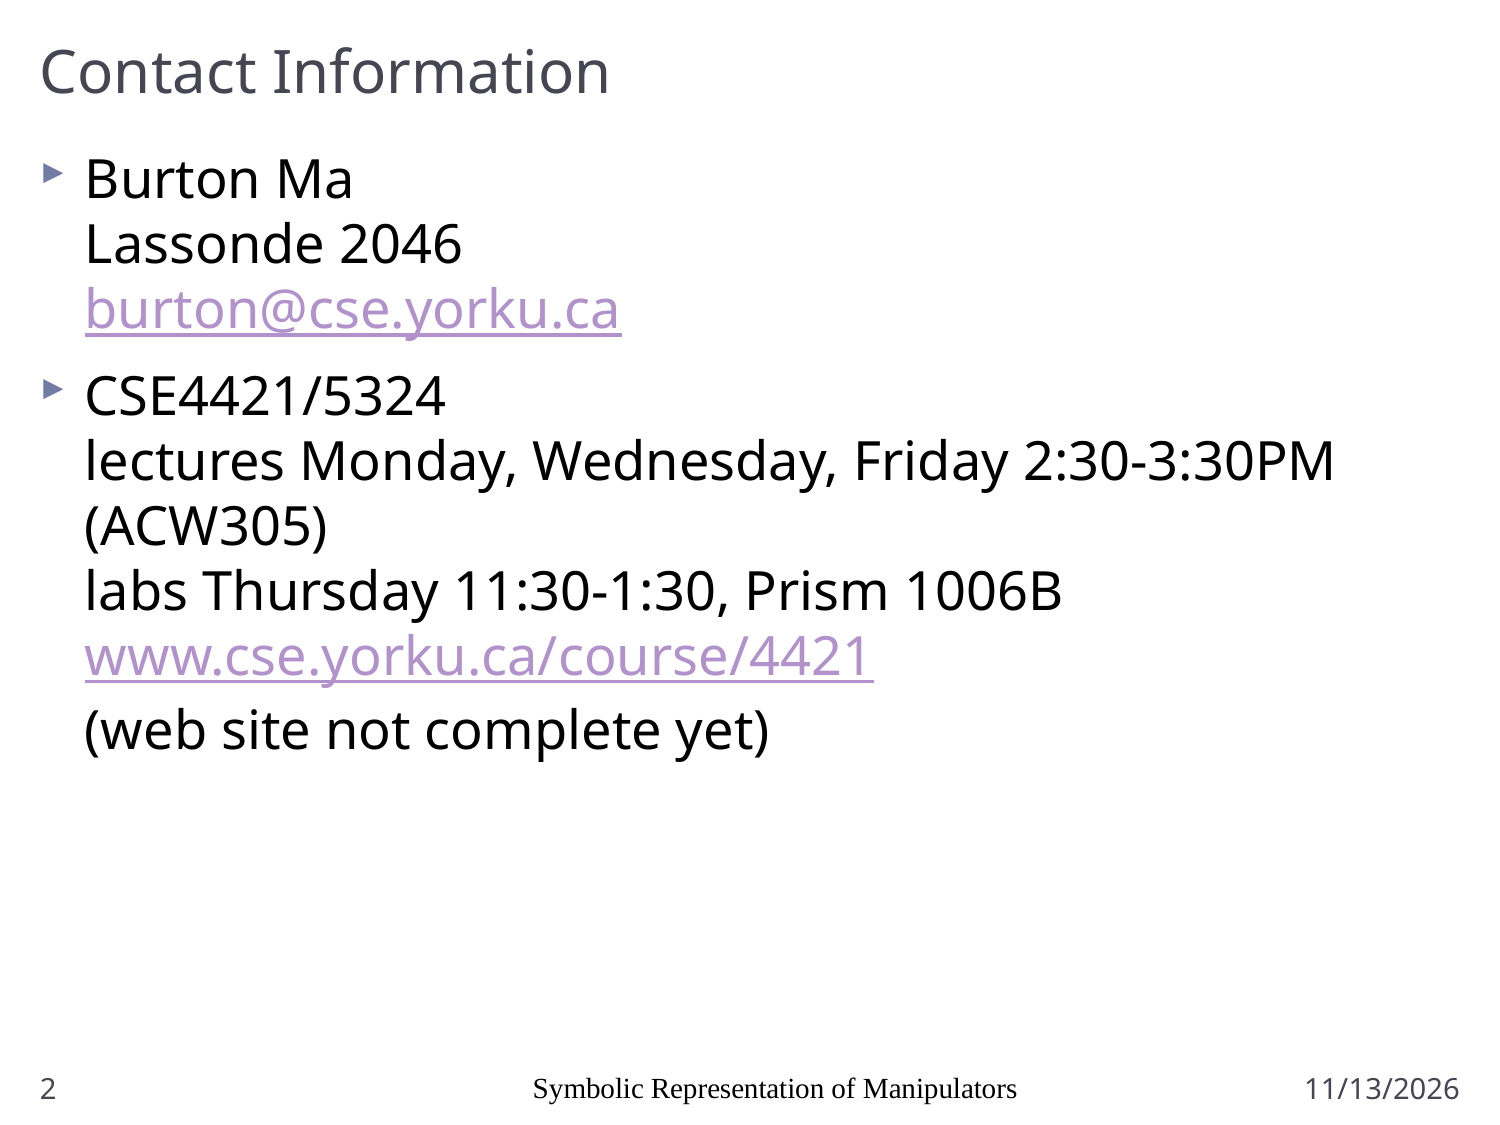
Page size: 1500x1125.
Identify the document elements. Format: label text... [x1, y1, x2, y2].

title Contact Information [24, 24, 1475, 113]
list Burton Ma Lassonde 2046 burton@cse.yorku.ca CSE4421/5324 lectures Monday, Wednesday, Friday 2:30-3:30PM (ACW305) labs Thursday 11:30-1:30, Prism 1006B www.cse.yorku.ca/course/4421 (web site not complete yet) [24, 137, 1475, 1038]
slide_number 2 [24, 1062, 350, 1103]
footer Symbolic Representation of Manipulators [375, 1062, 1175, 1103]
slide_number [1200, 1062, 1475, 1103]
